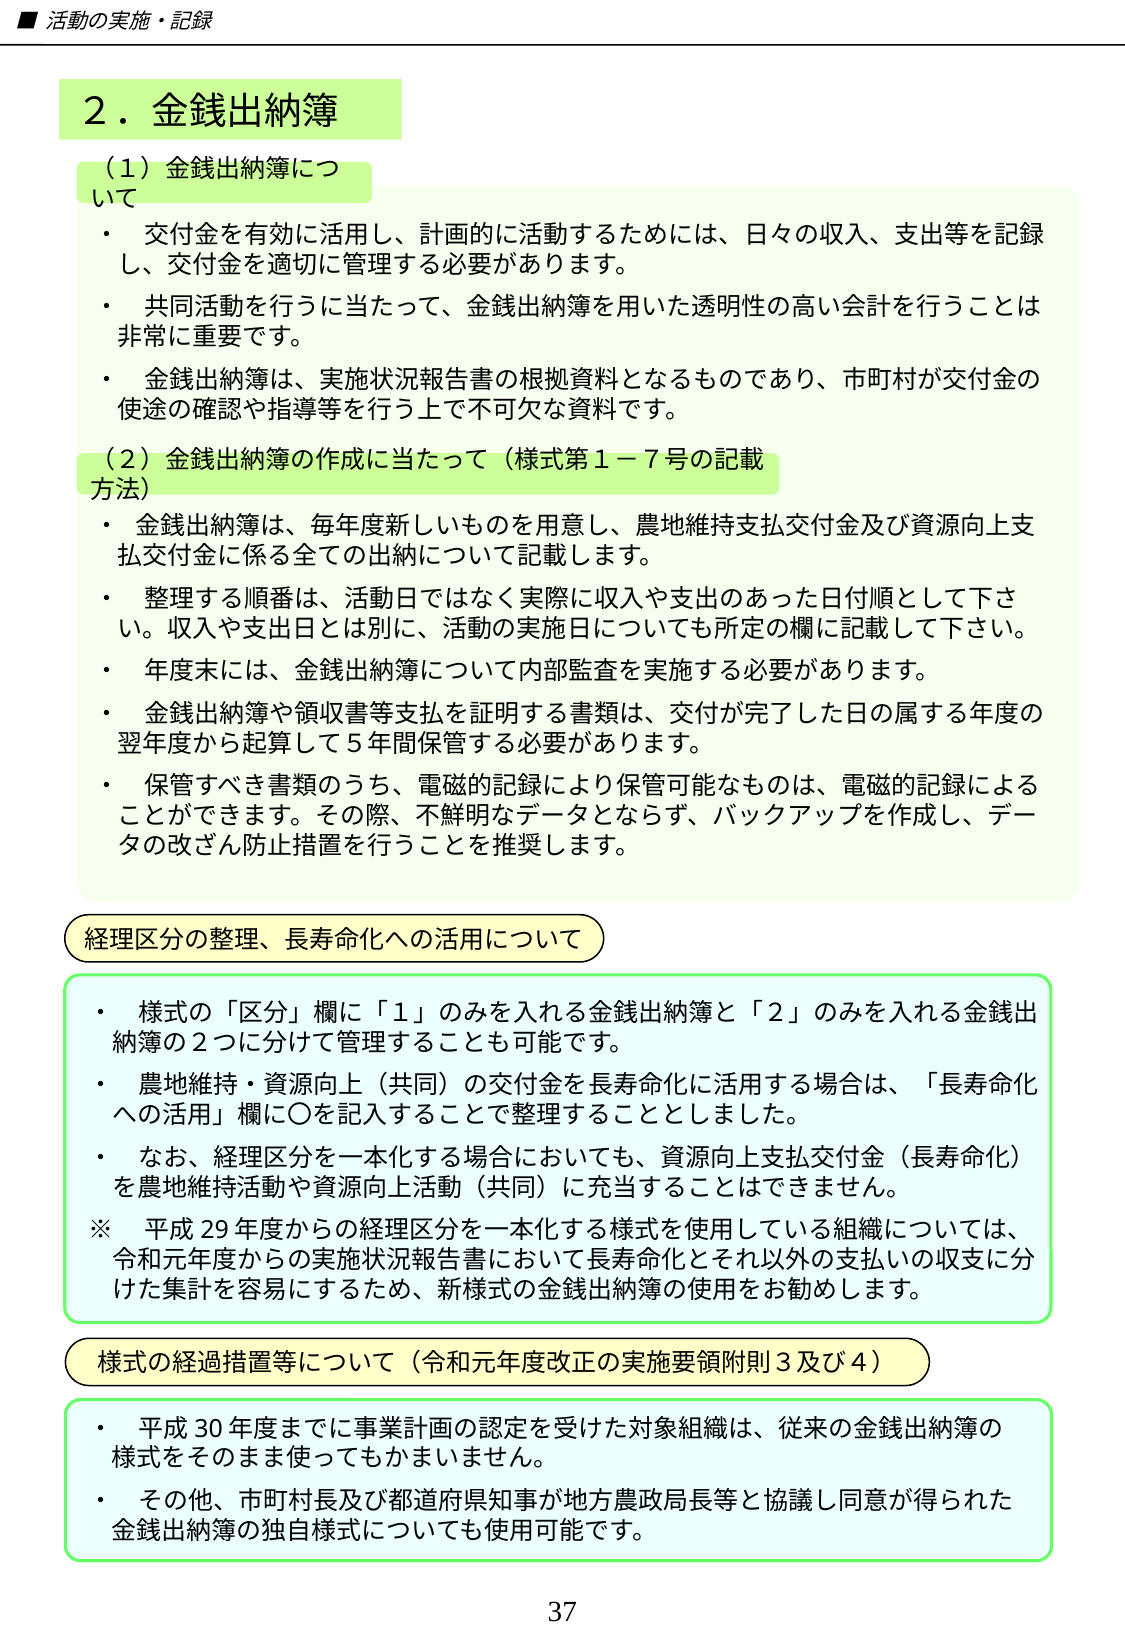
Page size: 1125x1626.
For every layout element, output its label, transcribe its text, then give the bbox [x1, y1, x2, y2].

text_box ・ 交付金を有効に活用し、計画的に活動するためには、日々の収入、支出等を記録し、交付金を適切に管理する必要があります。 ・ 共同活動を行うに当たって、金銭出納簿を用いた透明性の高い会計を行うことは非常に重要です。 ・ 金銭出納簿は、実施状況報告書の根拠資料となるものであり、市町村が交付金の使途の確認や指導等を行う上で不可欠な資料です。 [94, 218, 1051, 424]
text_box ２．金銭出納簿 [57, 77, 404, 142]
text_box 37 [509, 1592, 616, 1625]
text_box 様式の経過措置等について（令和元年度改正の実施要領附則３及び４） [65, 1338, 930, 1386]
text_box [62, 972, 1054, 1325]
text_box [74, 183, 1083, 904]
text_box ・ 平成30年度までに事業計画の認定を受けた対象組織は、従来の金銭出納簿の様式をそのまま使ってもかまいません。 ・ その他、市町村長及び都道府県知事が地方農政局長等と協議し同意が得られた金銭出納簿の独自様式についても使用可能です。 [88, 1412, 1028, 1545]
text_box 経理区分の整理、長寿命化への活用について [64, 914, 604, 962]
text_box ・ 様式の「区分」欄に「１」のみを入れる金銭出納簿と「２」のみを入れる金銭出納簿の２つに分けて管理することも可能です。 ・ 農地維持・資源向上（共同）の交付金を長寿命化に活用する場合は、「長寿命化への活用」欄に〇を記入することで整理することとしました。 ・ なお、経理区分を一本化する場合においても、資源向上支払交付金（長寿命化）を農地維持活動や資源向上活動（共同）に充当することはできません。 ※ 平成29年度からの経理区分を一本化する様式を使用している組織については、令和元年度からの実施状況報告書において長寿命化とそれ以外の支払いの収支に分けた集計を容易にするため、新様式の金銭出納簿の使用をお勧めします。 [88, 996, 1044, 1304]
text_box （２）金銭出納簿の作成に当たって（様式第１－７号の記載方法） [74, 451, 782, 497]
text_box （１）金銭出納簿について [74, 159, 375, 206]
text_box ・ 金銭出納簿は、毎年度新しいものを用意し、農地維持支払交付金及び資源向上支払交付金に係る全ての出納について記載します。 ・ 整理する順番は、活動日ではなく実際に収入や支出のあった日付順として下さい。収入や支出日とは別に、活動の実施日についても所定の欄に記載して下さい。 ・ 年度末には、金銭出納簿について内部監査を実施する必要があります。 ・ 金銭出納簿や領収書等支払を証明する書類は、交付が完了した日の属する年度の翌年度から起算して５年間保管する必要があります。 ・ 保管すべき書類のうち、電磁的記録により保管可能なものは、電磁的記録によることができます。その際、不鮮明なデータとならず、バックアップを作成し、データの改ざん防止措置を行うことを推奨します。 [94, 509, 1051, 860]
text_box ■ 活動の実施・記録 [0, 0, 1125, 40]
text_box [63, 1397, 1054, 1563]
